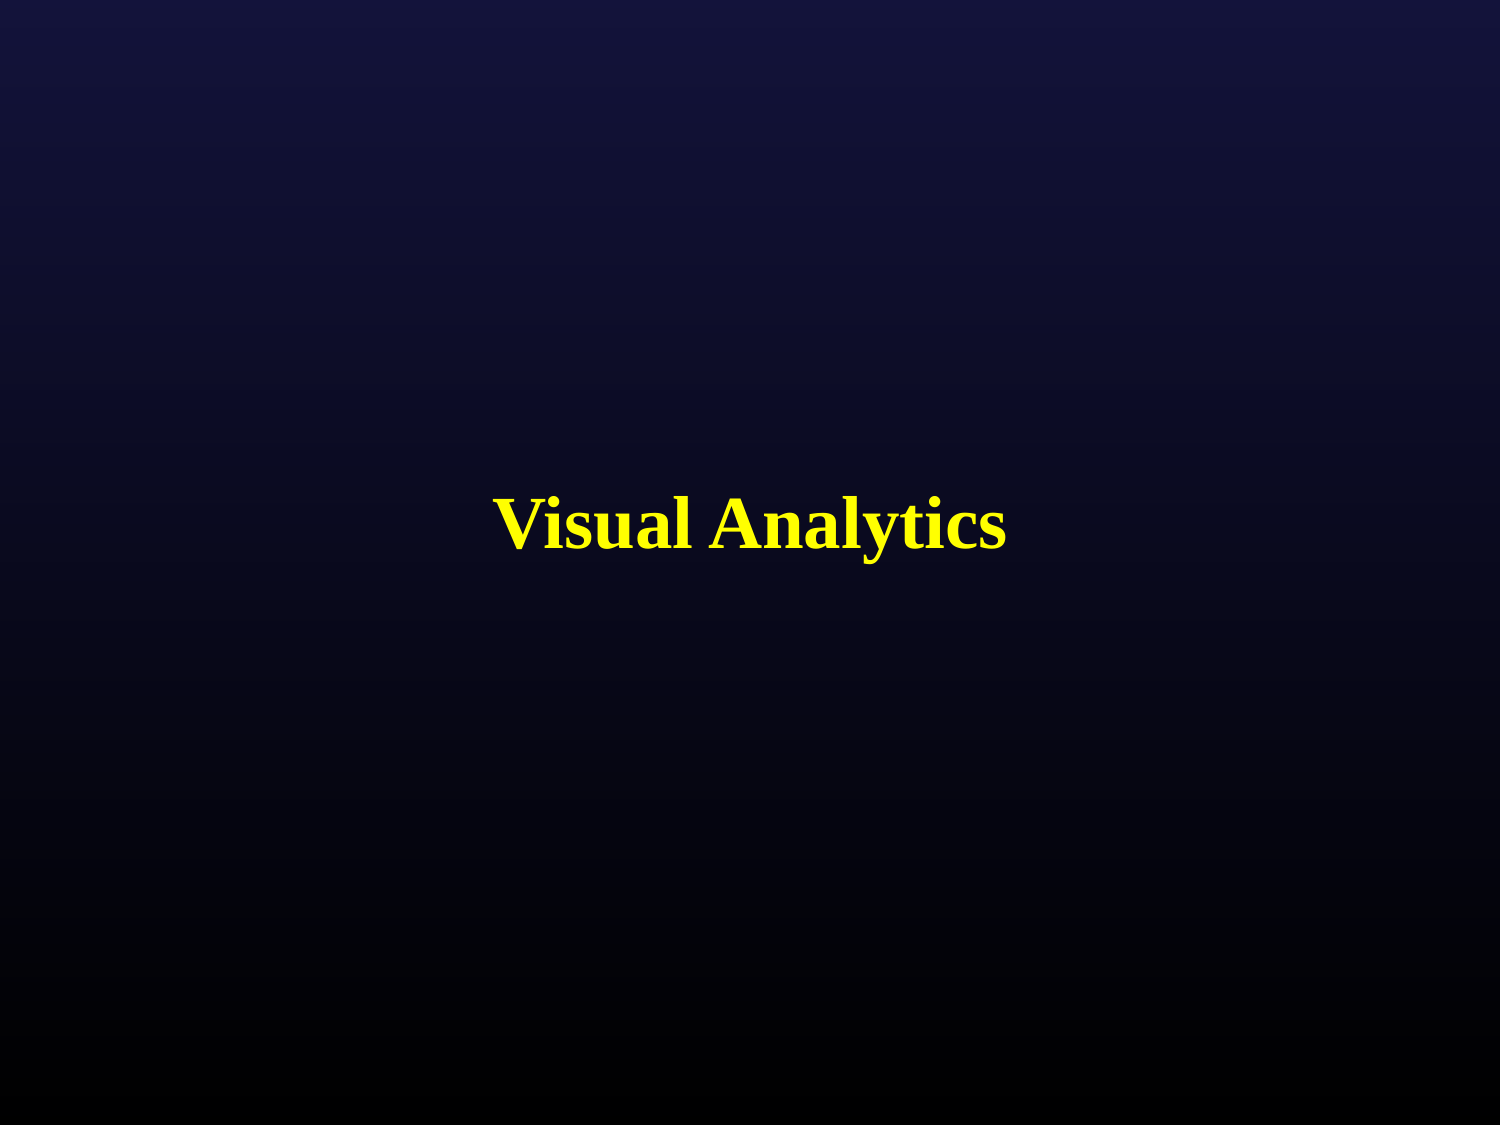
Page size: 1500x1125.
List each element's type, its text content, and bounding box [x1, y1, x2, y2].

title Visual Analytics [75, 425, 1425, 613]
